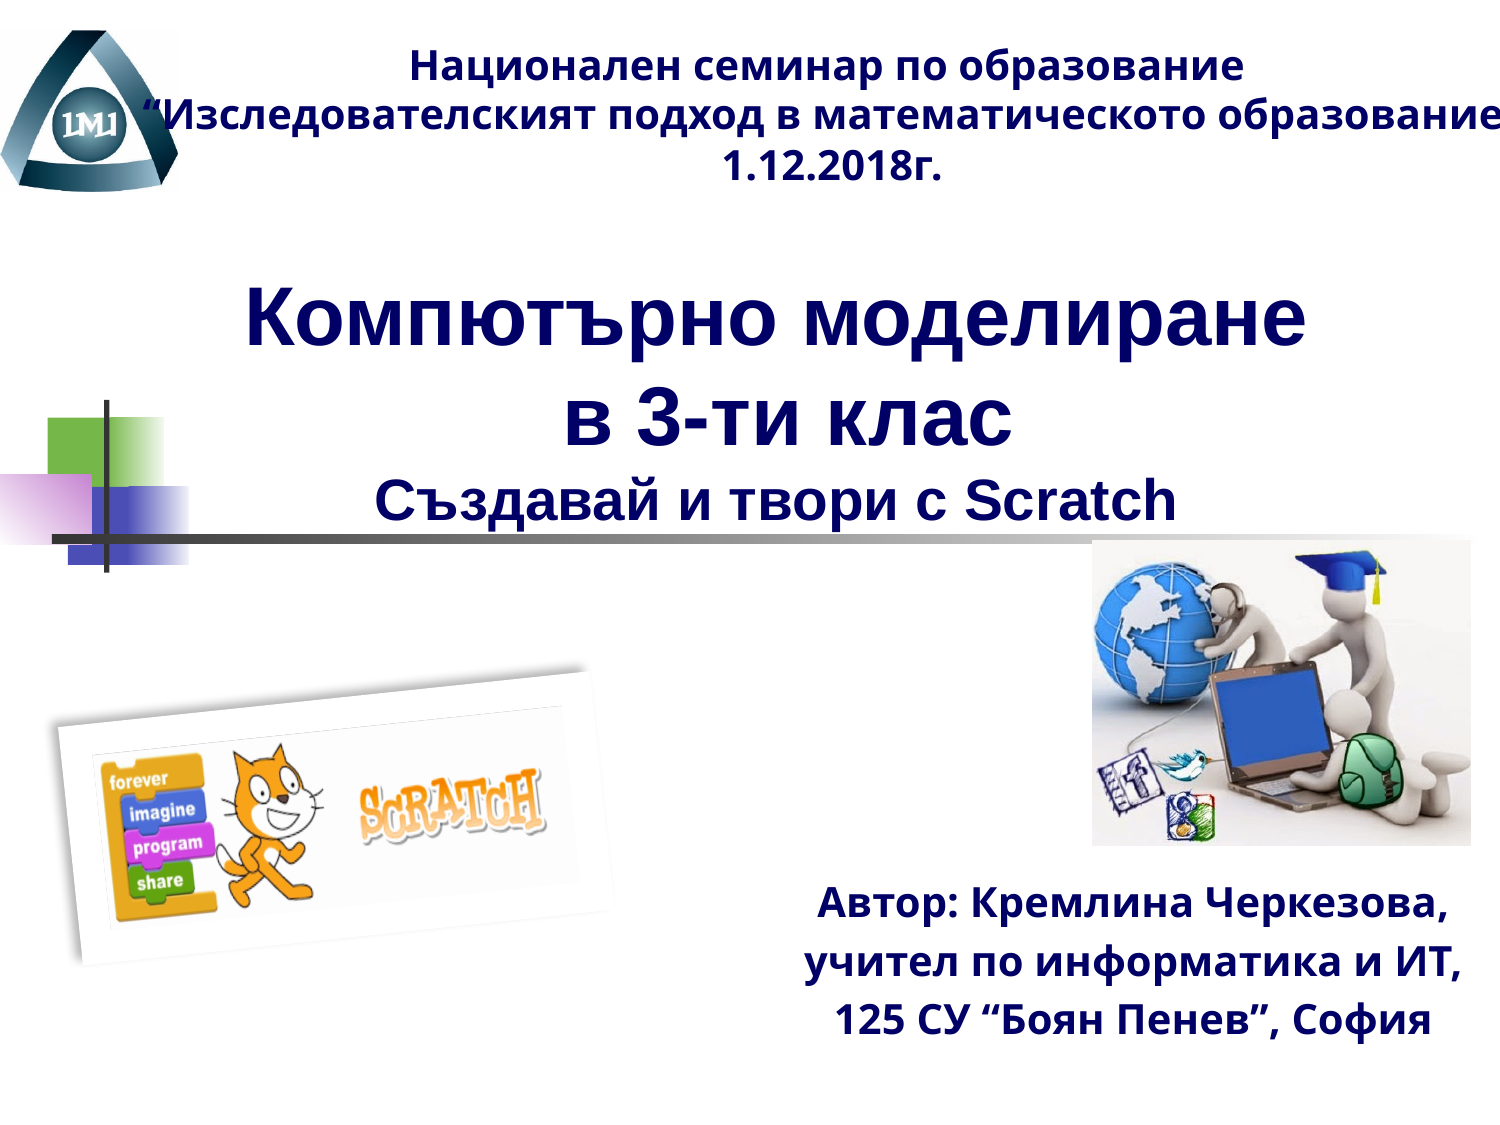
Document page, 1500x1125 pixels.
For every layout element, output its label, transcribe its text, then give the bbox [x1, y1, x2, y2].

text_box Национален семинар по образование “Изследователският подход в математическото образование” 1.12.2018г. [127, 31, 1500, 241]
picture [1091, 539, 1472, 846]
subtitle Автор: Кремлина Черкезова, учител по информатика и ИТ, 125 СУ “Боян Пенев”, София [608, 770, 1500, 1058]
picture [93, 707, 580, 931]
title Компютърно моделиране в 3-ти клас Създавай и твори с Scratch [53, 326, 1500, 610]
picture [0, 30, 178, 192]
